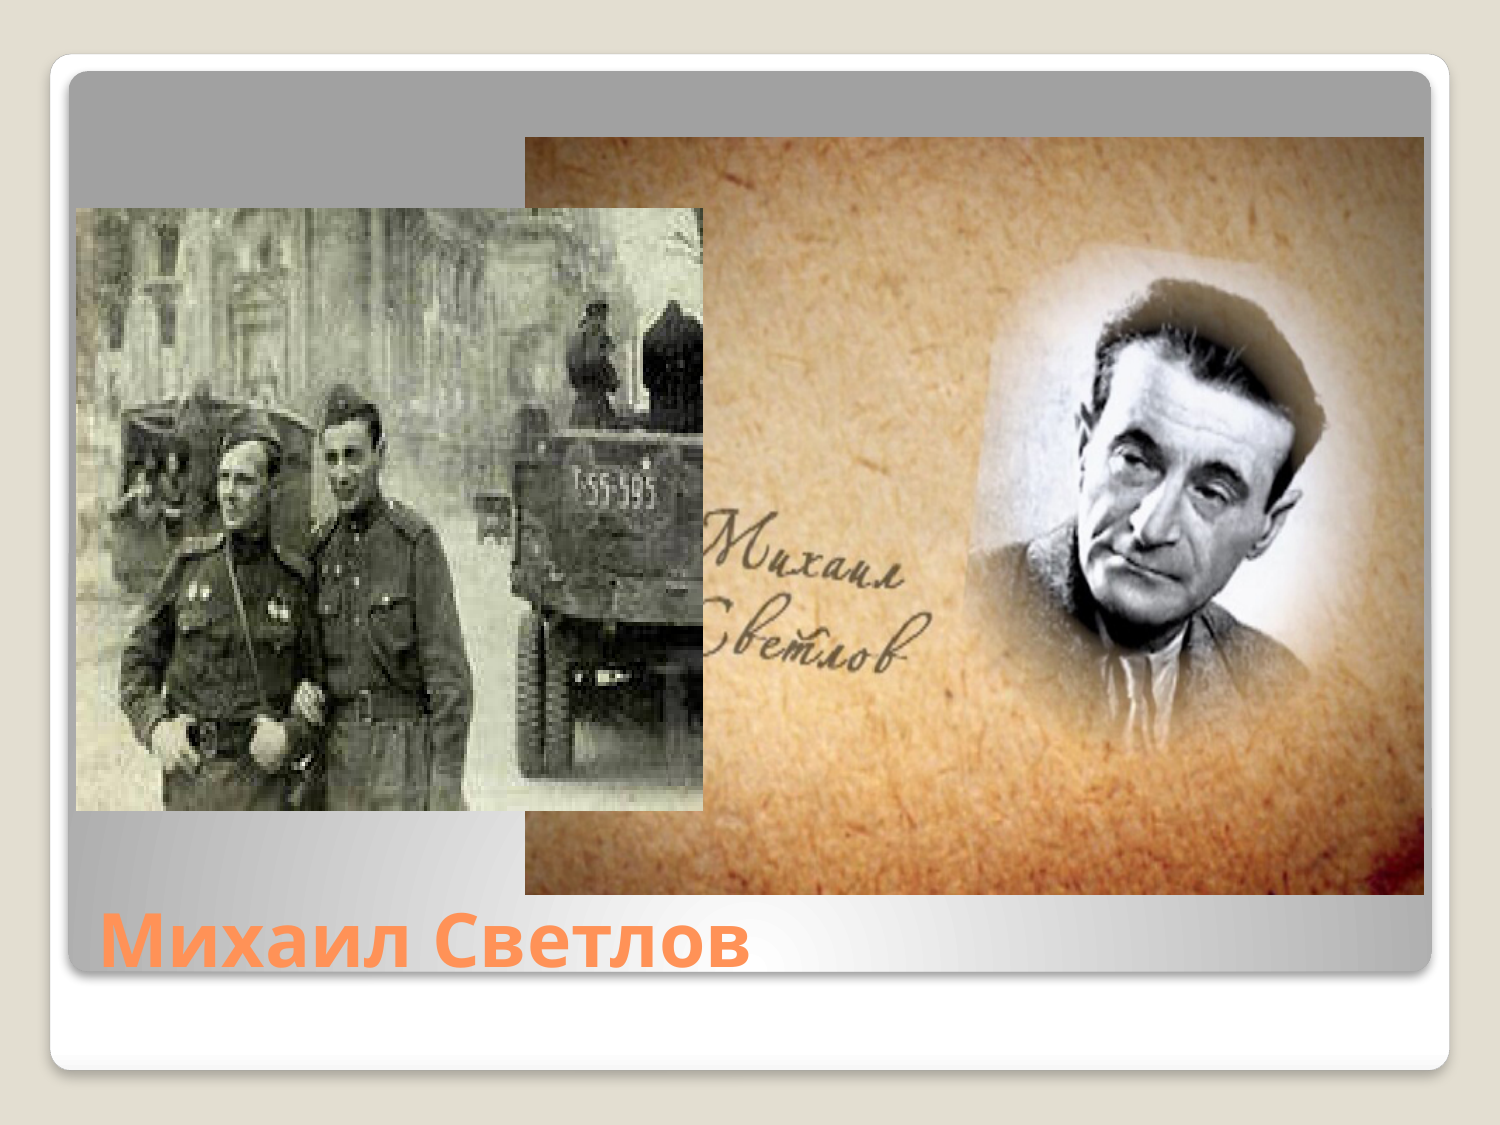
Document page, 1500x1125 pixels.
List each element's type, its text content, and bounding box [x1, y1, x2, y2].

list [525, 136, 1424, 896]
title Михаил Светлов [82, 824, 1425, 990]
picture [76, 207, 703, 811]
